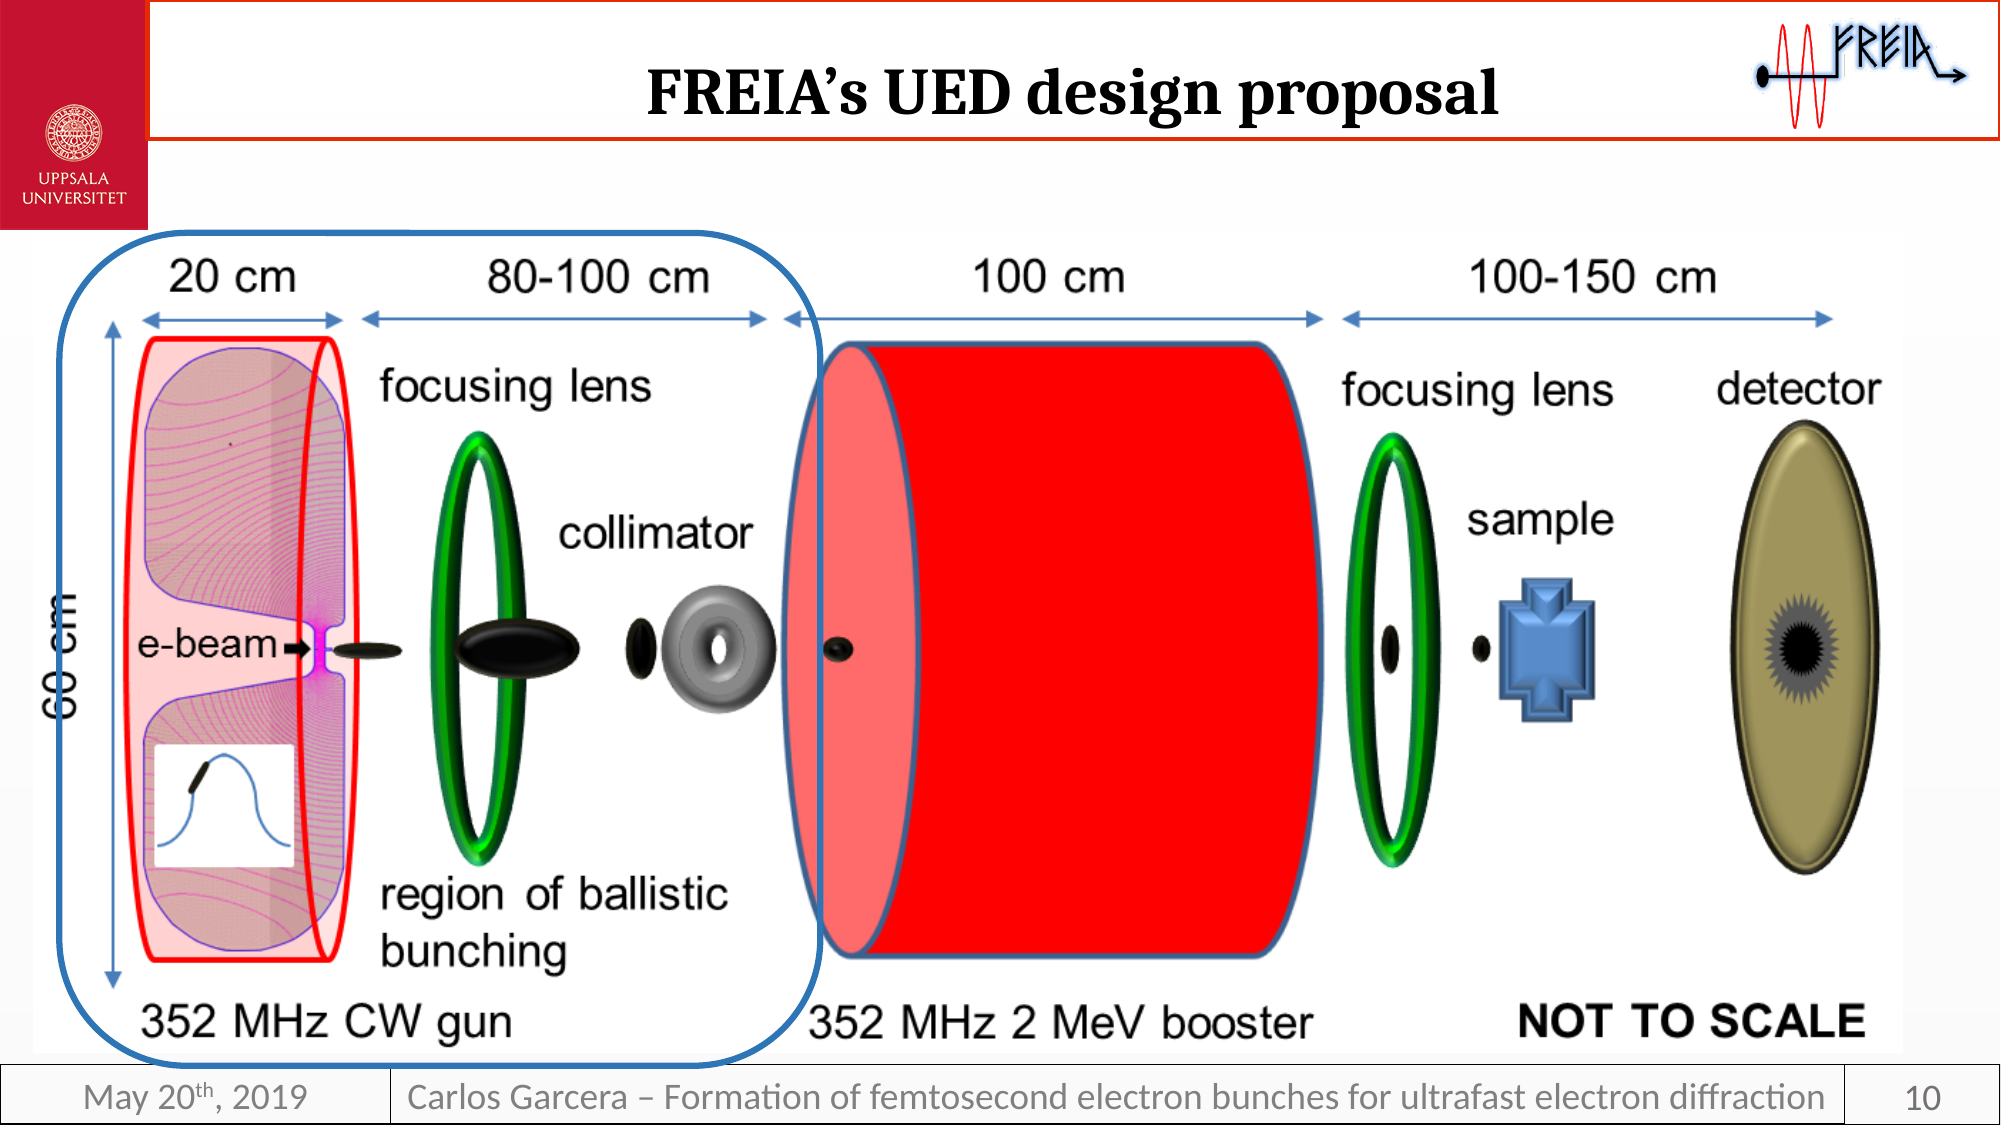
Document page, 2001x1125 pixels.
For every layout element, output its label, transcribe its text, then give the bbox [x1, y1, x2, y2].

list FREIA’s UED design proposal [145, 0, 2000, 141]
picture [0, 0, 148, 230]
text_box 10 [1845, 1065, 2000, 1125]
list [32, 232, 1904, 1053]
text_box [128, 1053, 752, 1067]
